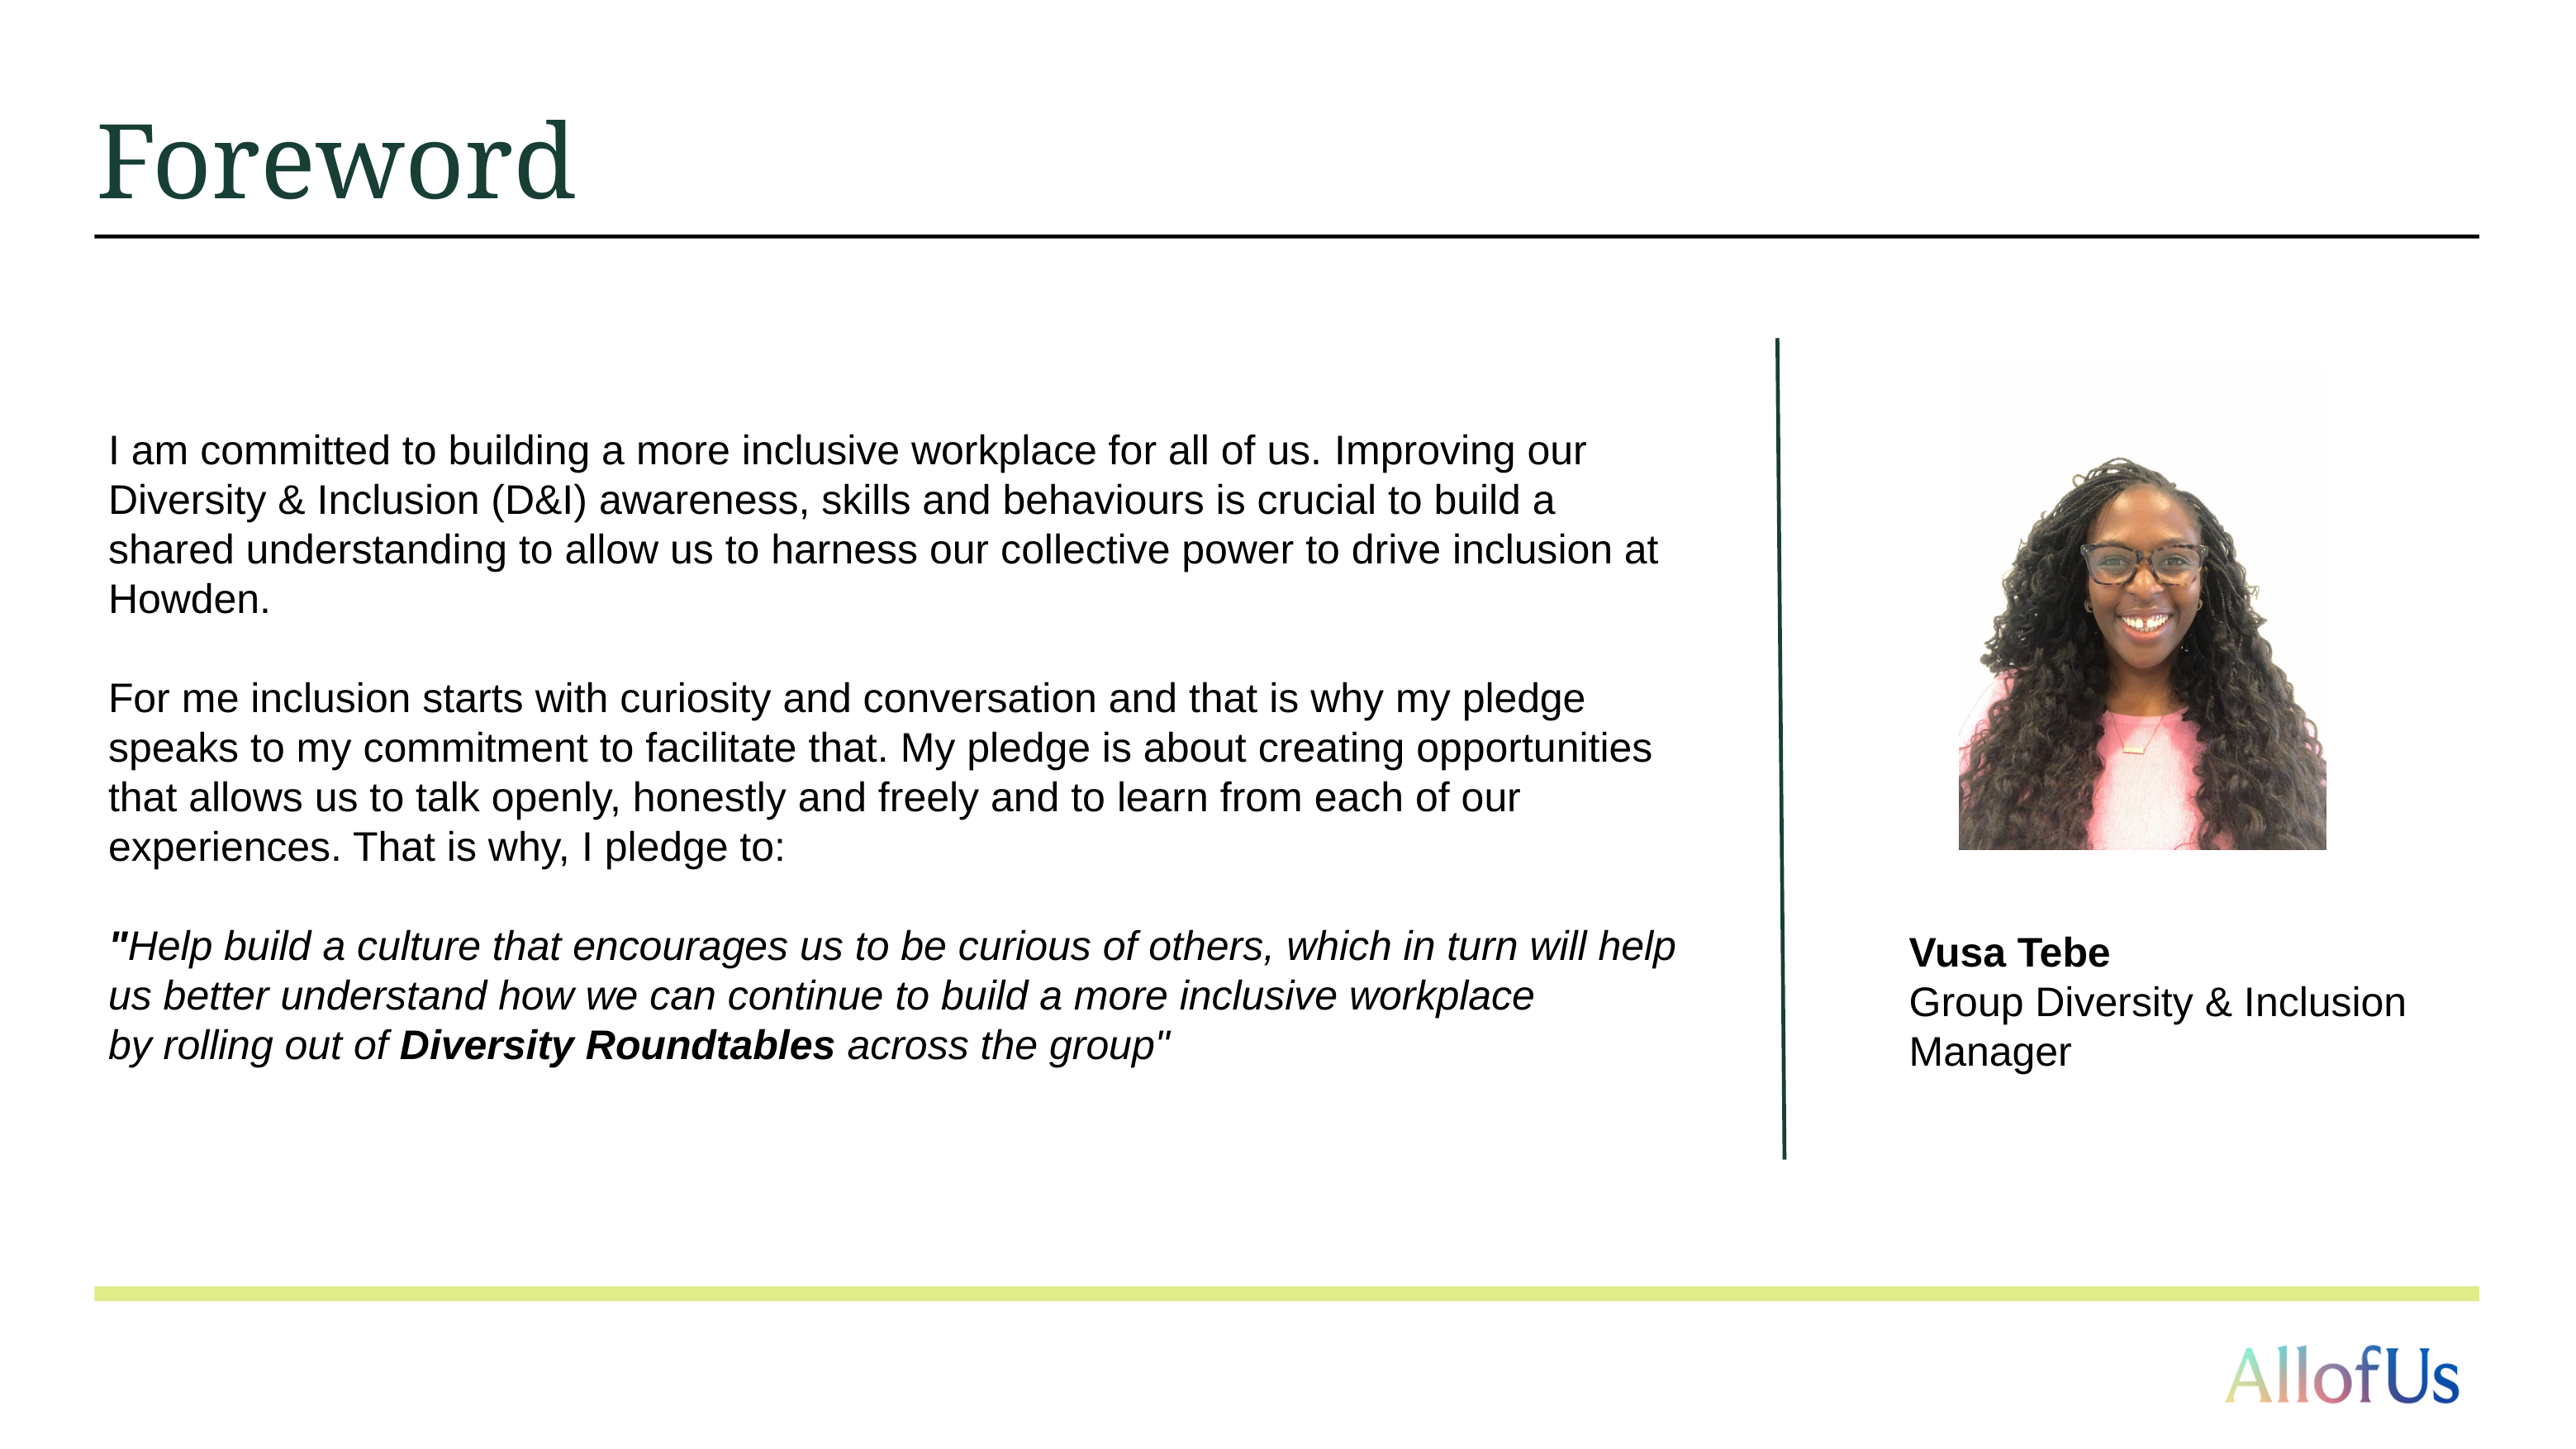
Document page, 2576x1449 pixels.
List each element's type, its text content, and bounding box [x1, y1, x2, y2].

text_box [1777, 338, 1785, 1160]
text_box Vusa Tebe Group Diversity & Inclusion Manager [1908, 925, 2470, 1052]
picture [1959, 362, 2326, 850]
text_box I am committed to building a more inclusive workplace for all of us. Improving our Diversity & Inclusion (D&I) awareness, skills and behaviours is crucial to build a shared understanding to allow us to harness our collective power to drive inclusion at Howden. For me inclusion starts with curiosity and conversation and that is why my pledge speaks to my commitment to facilitate that. My pledge is about creating opportunities that allows us to talk openly, honestly and freely and to learn from each of our experiences. That is why, I pledge to: "Help build a culture that encourages us to be curious of others, which in turn will help us better understand how we can continue to build a more inclusive workplace by rolling out of Diversity Roundtables across the group" [95, 416, 1694, 1074]
picture [2206, 1321, 2472, 1434]
title Foreword [95, 94, 2488, 227]
